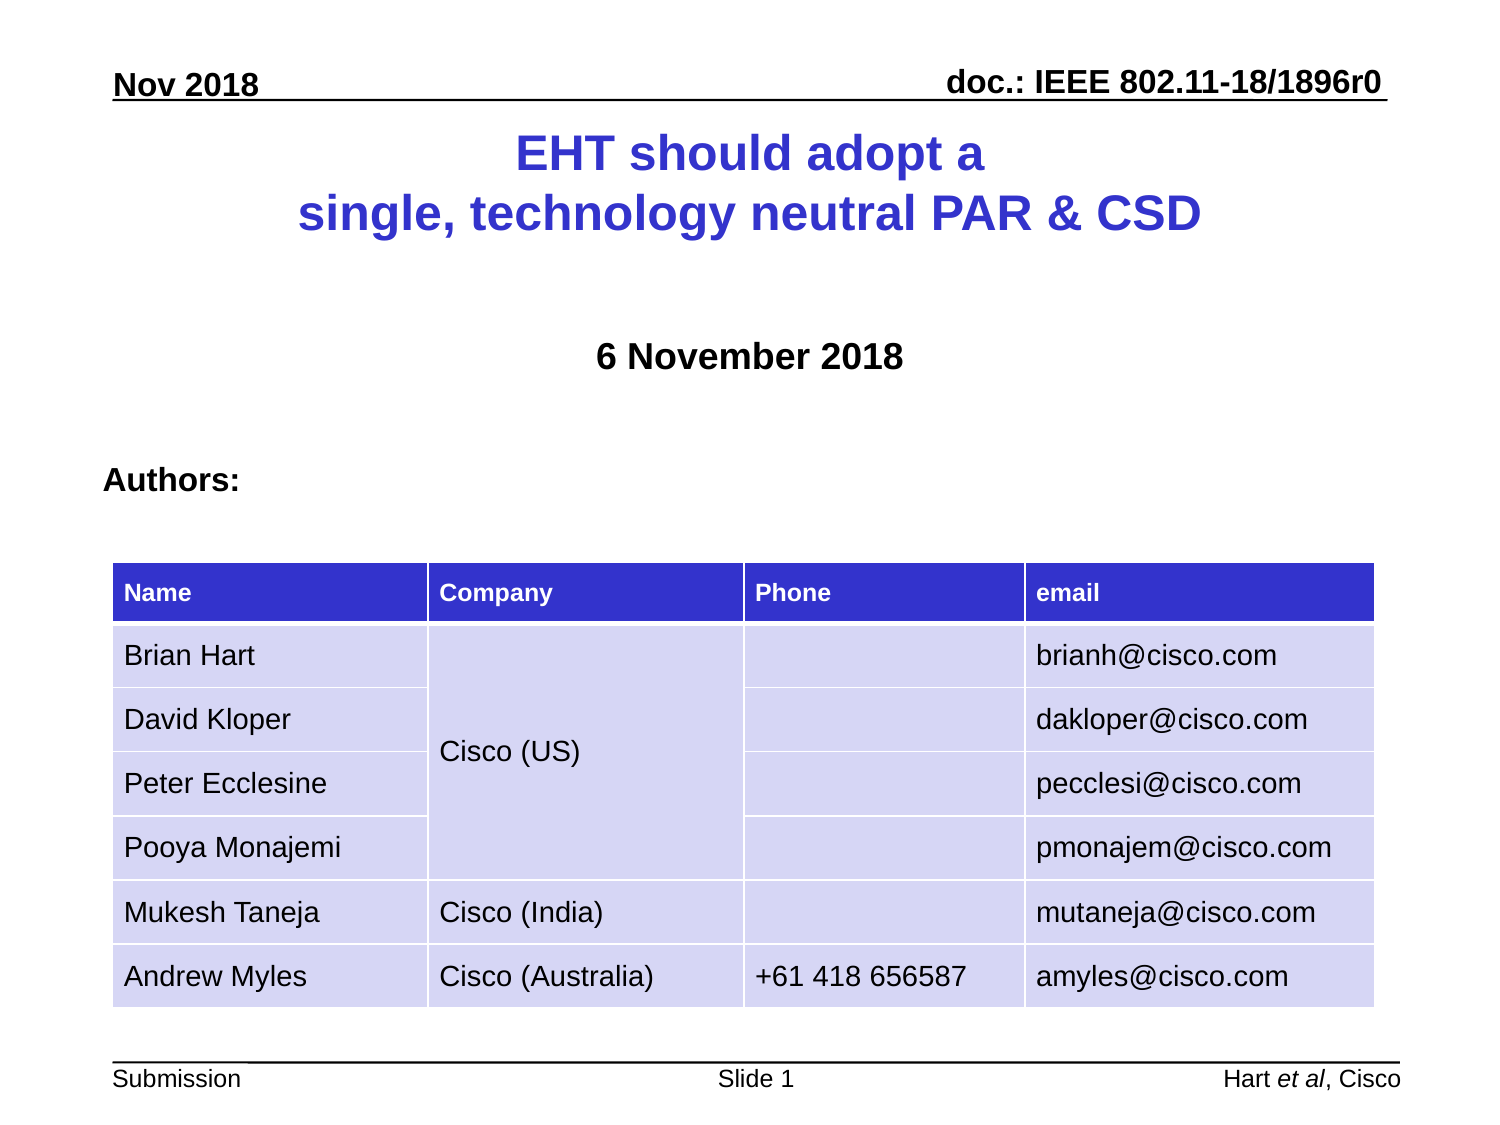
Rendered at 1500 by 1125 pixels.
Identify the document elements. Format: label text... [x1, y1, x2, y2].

table_cell Brian Hart [113, 626, 427, 687]
table_cell [745, 752, 1024, 815]
table_cell David Kloper [113, 688, 427, 751]
table_cell [745, 688, 1024, 751]
table_cell mutaneja@cisco.com [1026, 881, 1374, 943]
table_header Name [113, 563, 427, 621]
table_header email [1026, 563, 1374, 621]
table_cell Mukesh Taneja [113, 881, 427, 943]
footer Hart et al, Cisco [1221, 1061, 1402, 1093]
table_cell dakloper@cisco.com [1026, 688, 1374, 751]
table_cell [745, 626, 1024, 687]
table_cell +61 418 656587 [745, 945, 1024, 1007]
table_cell pmonajem@cisco.com [1026, 817, 1374, 879]
table_cell brianh@cisco.com [1026, 626, 1374, 687]
slide_number Slide 1 [709, 1061, 803, 1093]
list 6 November 2018 [112, 324, 1388, 1000]
table_cell Peter Ecclesine [113, 752, 427, 815]
table_cell Andrew Myles [113, 945, 427, 1007]
table_header Phone [745, 563, 1024, 621]
title EHT should adopt a single, technology neutral PAR & CSD [112, 112, 1388, 288]
table_cell Pooya Monajemi [113, 817, 427, 879]
table_cell Cisco (US) [429, 626, 743, 879]
table_header Company [429, 563, 743, 621]
text_box Authors: [87, 450, 325, 513]
table_cell Cisco (Australia) [429, 945, 743, 1007]
table_cell [745, 881, 1024, 943]
table_cell pecclesi@cisco.com [1026, 752, 1374, 815]
table_cell Cisco (India) [429, 881, 743, 943]
table_cell [745, 817, 1024, 879]
table_cell amyles@cisco.com [1026, 945, 1374, 1007]
